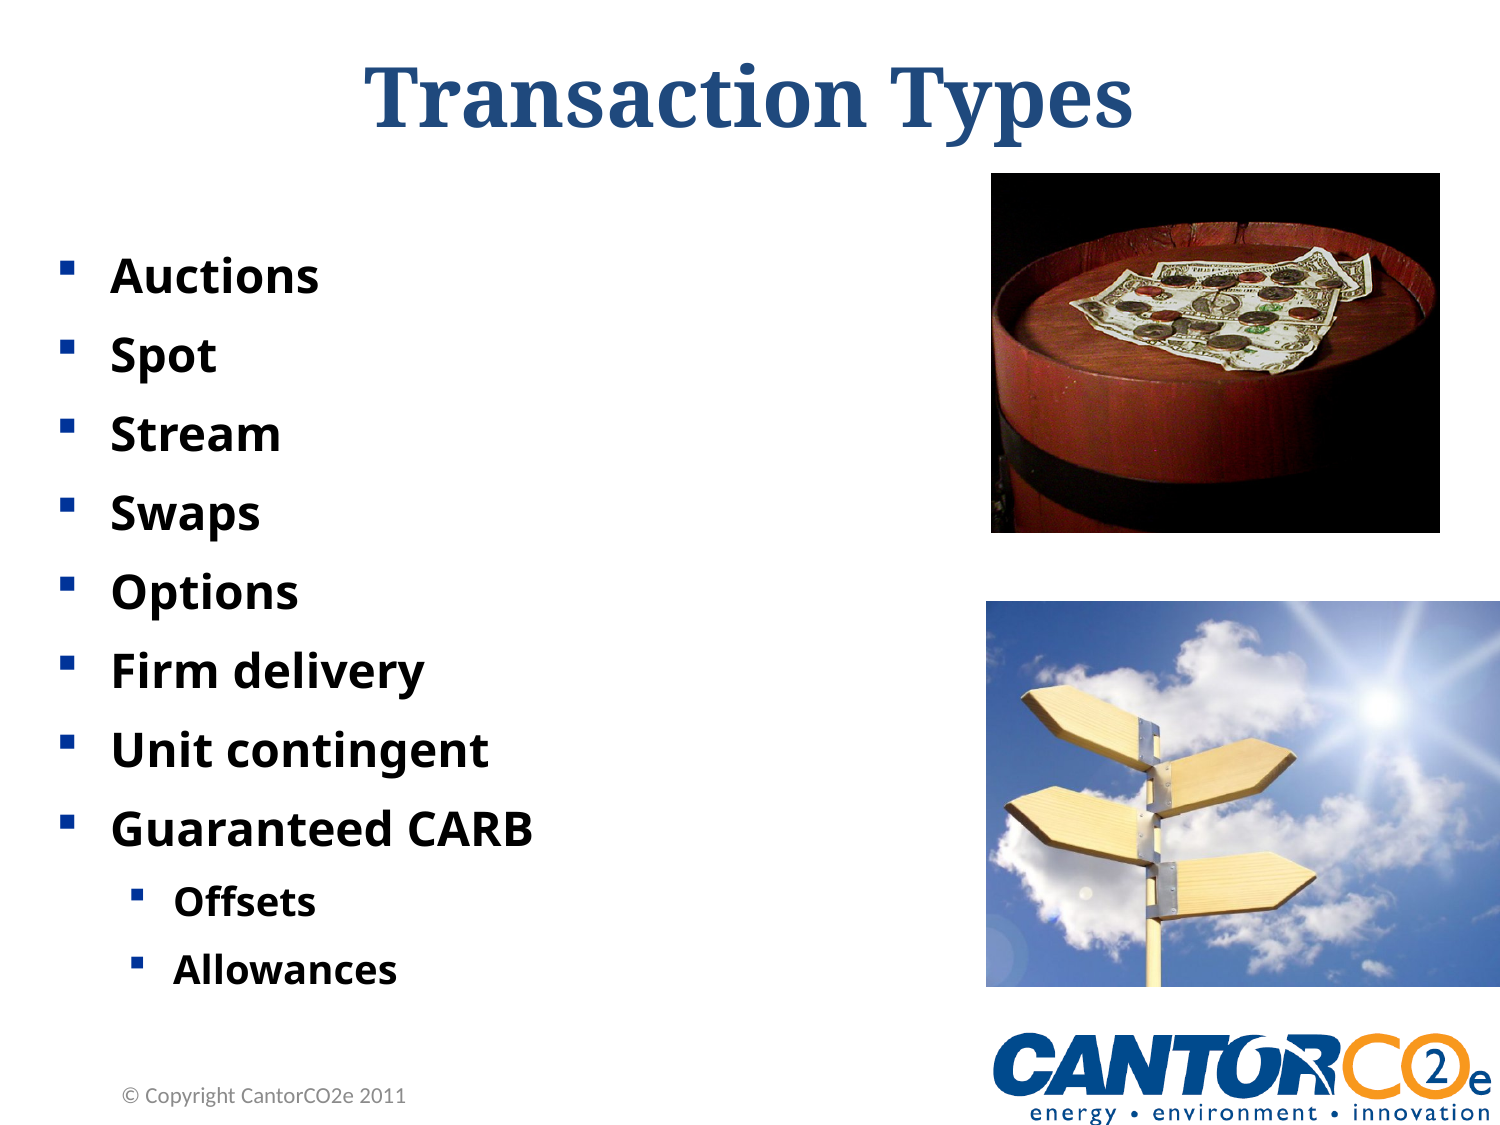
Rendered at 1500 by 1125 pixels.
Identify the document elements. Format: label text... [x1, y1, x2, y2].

picture [986, 600, 1500, 987]
picture [983, 1024, 1500, 1125]
picture [990, 173, 1440, 533]
list Auctions Spot Stream Swaps Options Firm delivery Unit contingent Guaranteed CARB Offsets Allowances [40, 237, 1500, 1007]
title Transaction Types [74, 0, 1426, 188]
